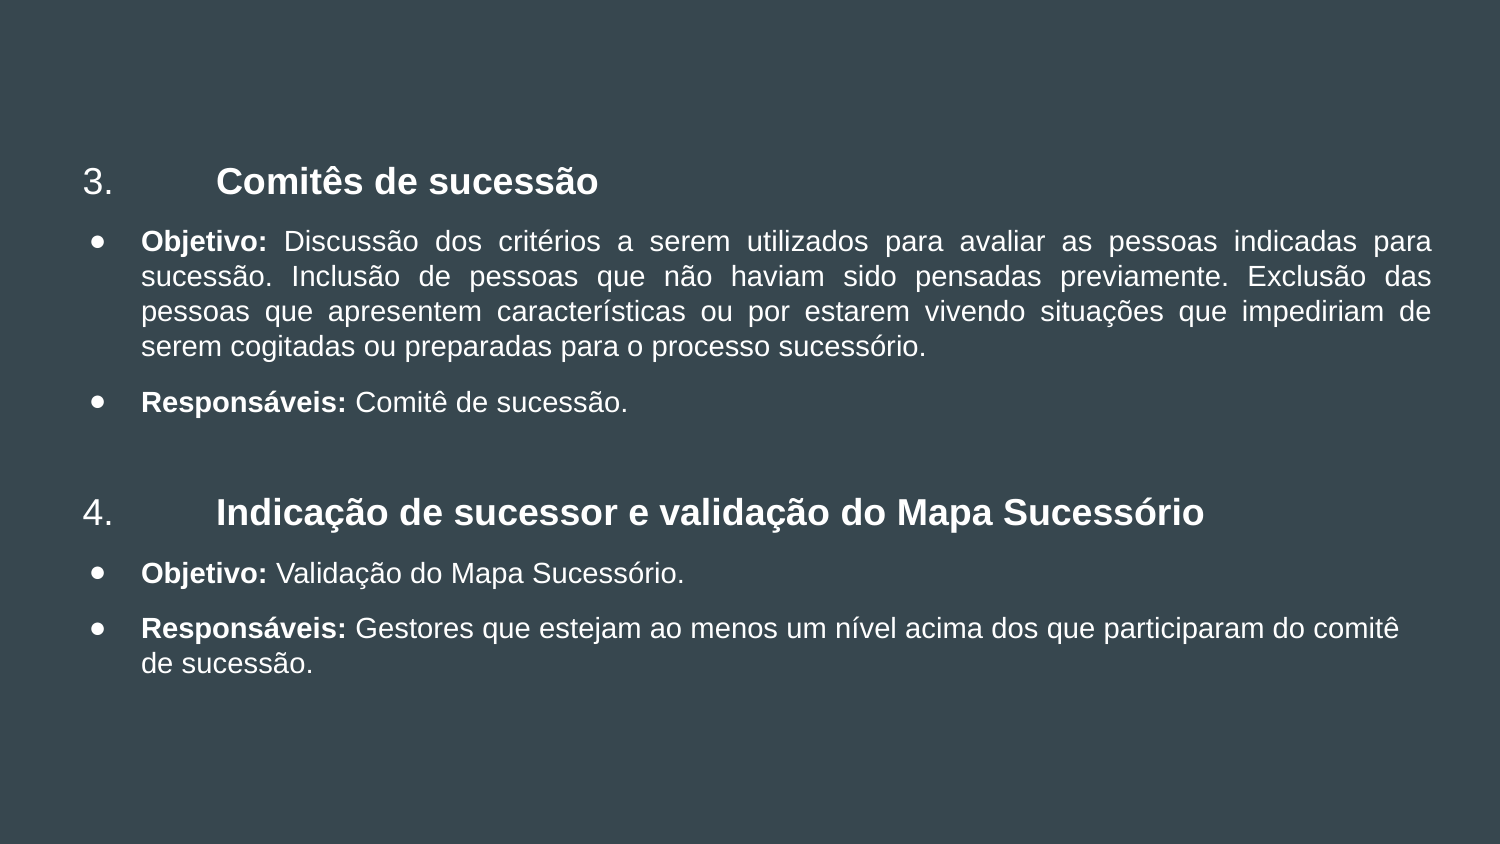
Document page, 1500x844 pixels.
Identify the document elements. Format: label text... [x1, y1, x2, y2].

list 3. Comitês de sucessão Objetivo: Discussão dos critérios a serem utilizados para avaliar as pessoas indicadas para sucessão. Inclusão de pessoas que não haviam sido pensadas previamente. Exclusão das pessoas que apresentem características ou por estarem vivendo situações que impediriam de serem cogitadas ou preparadas para o processo sucessório. Responsáveis: Comitê de sucessão. 4. Indicação de sucessor e validação do Mapa Sucessório Objetivo: Validação do Mapa Sucessório. Responsáveis: Gestores que estejam ao menos um nível acima dos que participaram do comitê de sucessão. [51, 141, 1449, 703]
